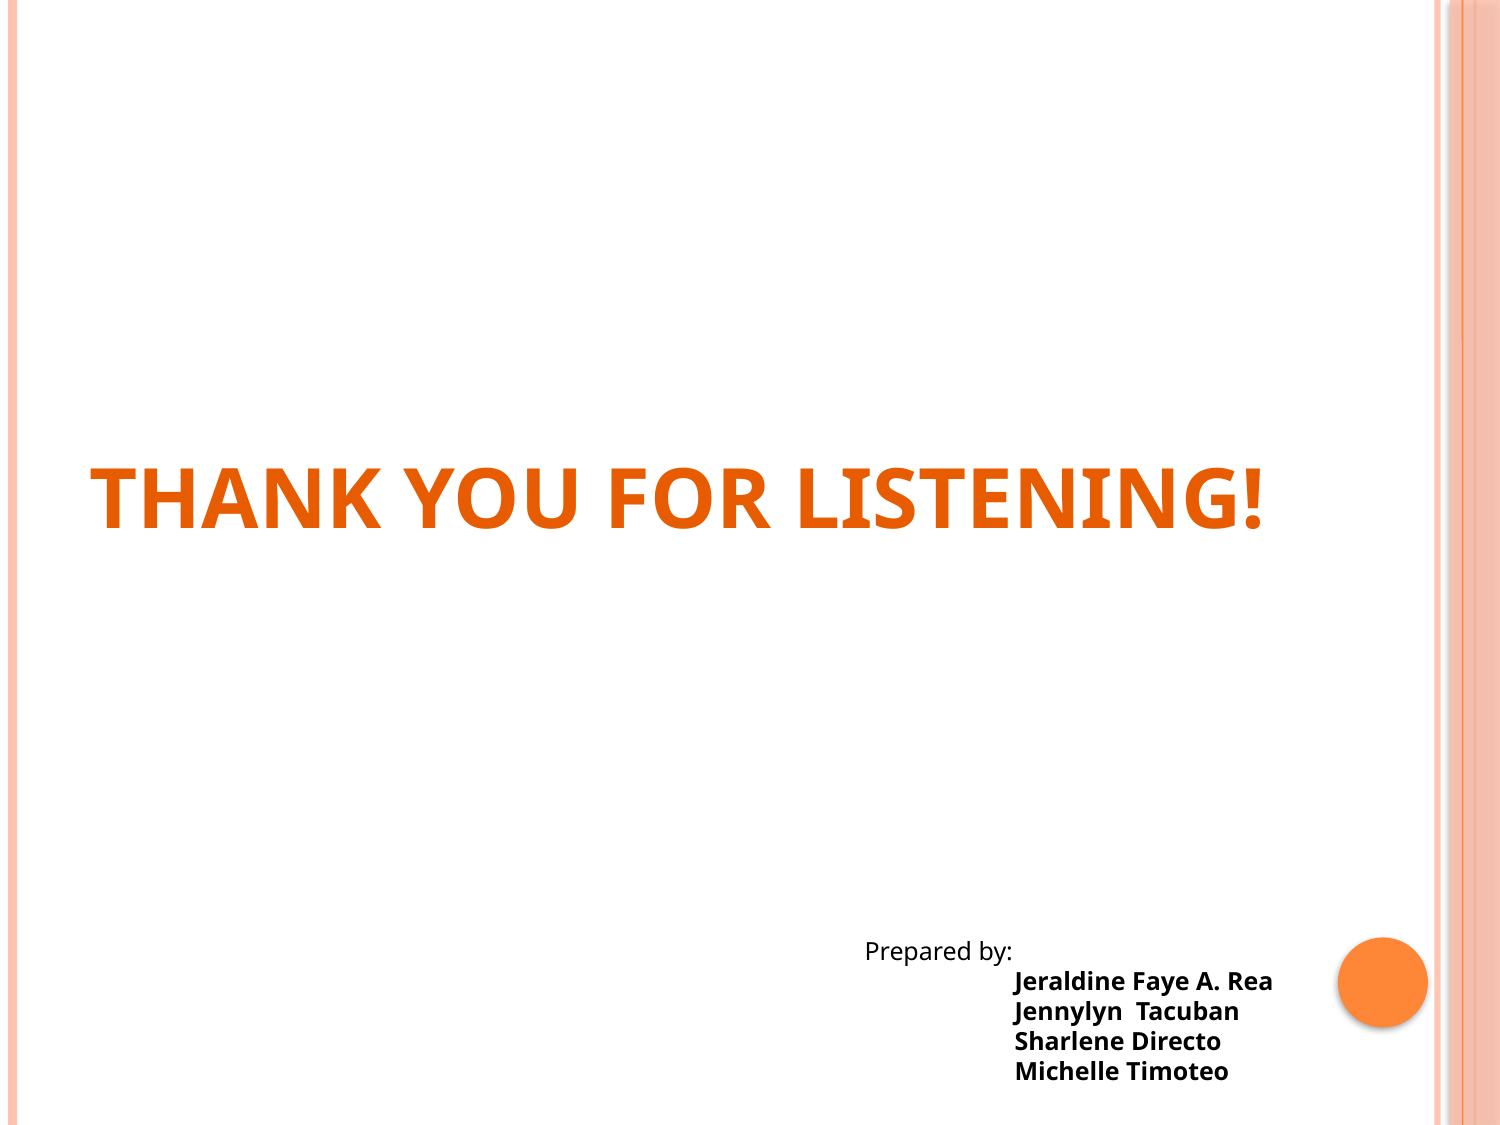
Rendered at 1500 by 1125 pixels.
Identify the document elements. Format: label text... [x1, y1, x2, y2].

text_box THANK YOU FOR LISTENING! [74, 437, 1500, 553]
text_box Prepared by: Jeraldine Faye A. Rea Jennylyn Tacuban Sharlene Directo Michelle Timoteo [849, 928, 1388, 1123]
